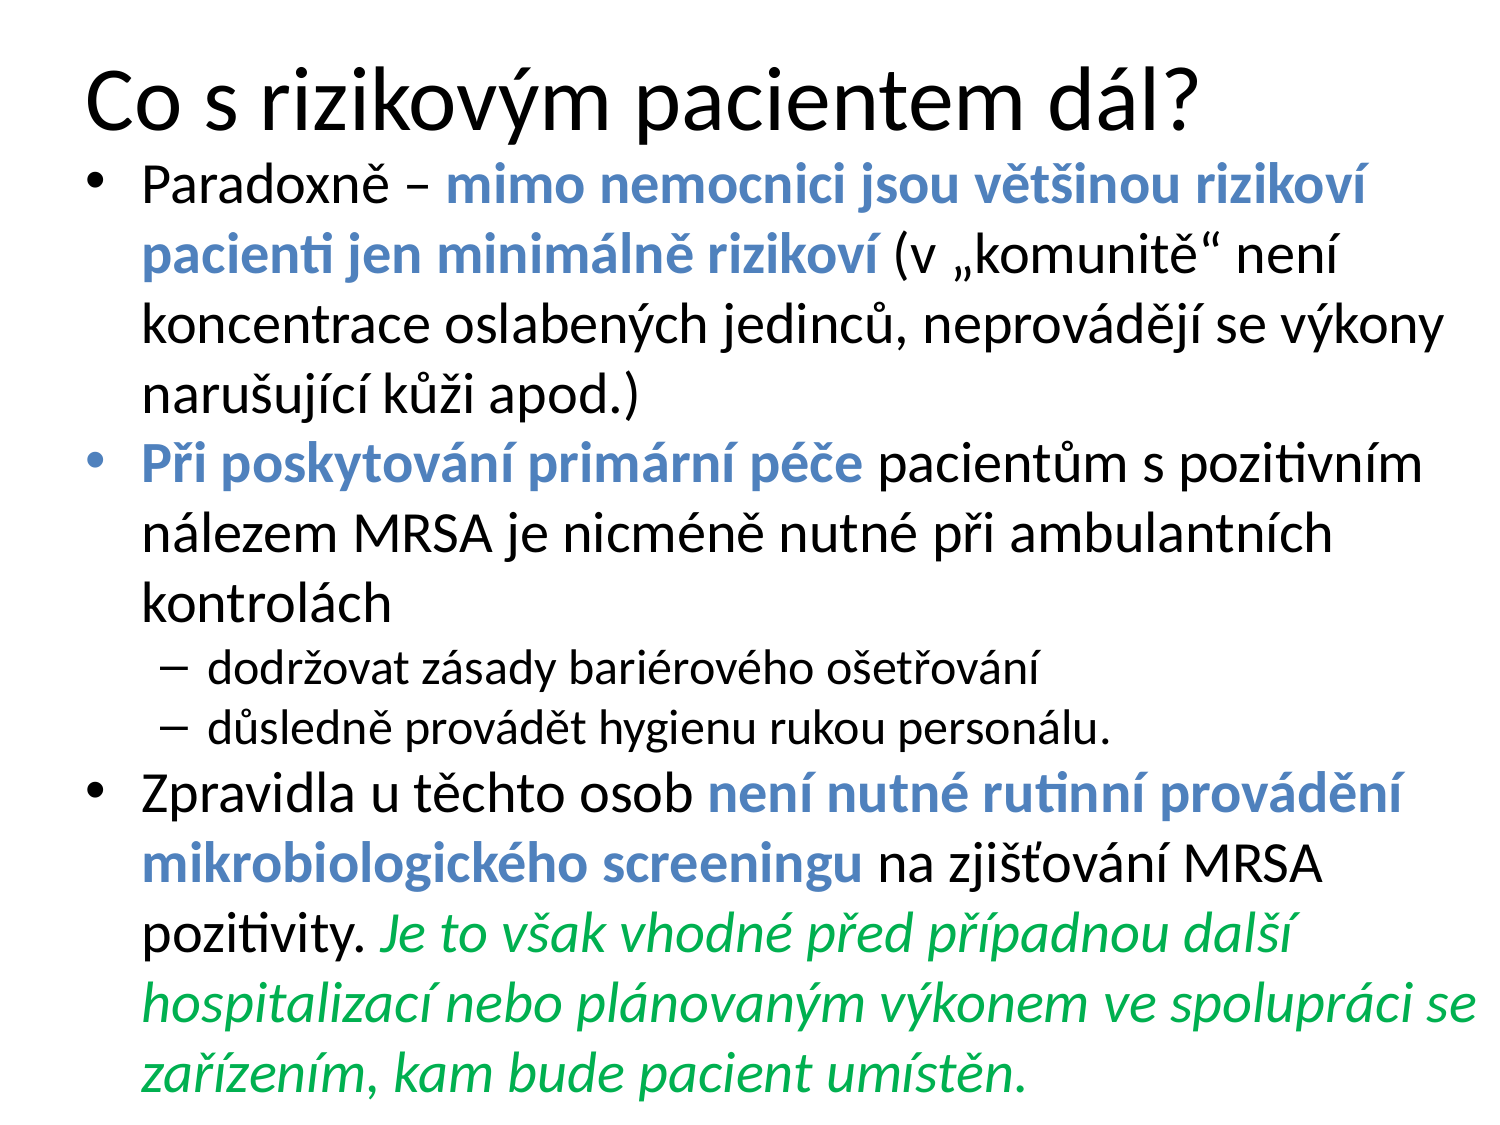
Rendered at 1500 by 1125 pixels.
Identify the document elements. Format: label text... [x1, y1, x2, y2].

list Paradoxně – mimo nemocnici jsou většinou rizikoví pacienti jen minimálně rizikoví (v „komunitě“ není koncentrace oslabených jedinců, neprovádějí se výkony narušující kůži apod.) Při poskytování primární péče pacientům s pozitivním nálezem MRSA je nicméně nutné při ambulantních kontrolách dodržovat zásady bariérového ošetřování důsledně provádět hygienu rukou personálu. Zpravidla u těchto osob není nutné rutinní provádění mikrobiologického screeningu na zjišťování MRSA pozitivity. Je to však vhodné před případnou další hospitalizací nebo plánovaným výkonem ve spolupráci se zařízením, kam bude pacient umístěn. [70, 137, 1500, 1102]
title Co s rizikovým pacientem dál? [70, 0, 1275, 137]
